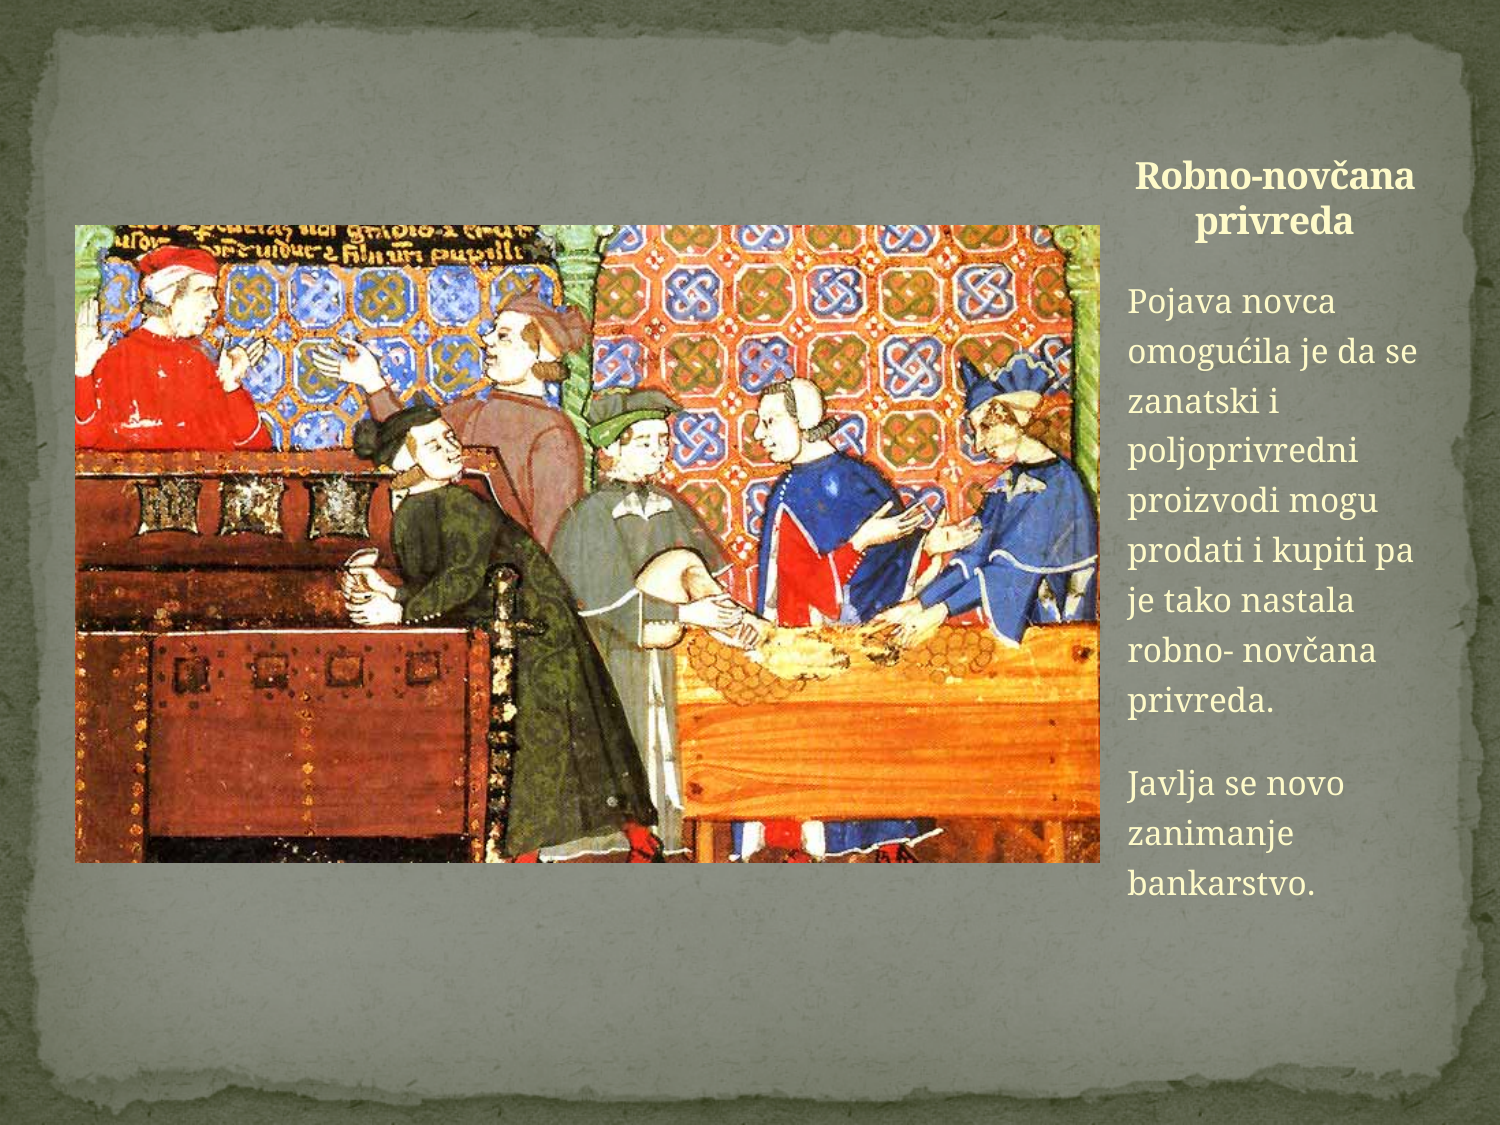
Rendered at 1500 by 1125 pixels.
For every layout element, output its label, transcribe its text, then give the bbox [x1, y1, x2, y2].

list Pojava novca omogućila je da se zanatski i poljoprivredni proizvodi mogu prodati i kupiti pa je tako nastala robno- novčana privreda. Javlja se novo zanimanje bankarstvo. [1112, 262, 1438, 875]
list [76, 227, 1100, 860]
title Robno-novčana privreda [1112, 74, 1438, 250]
